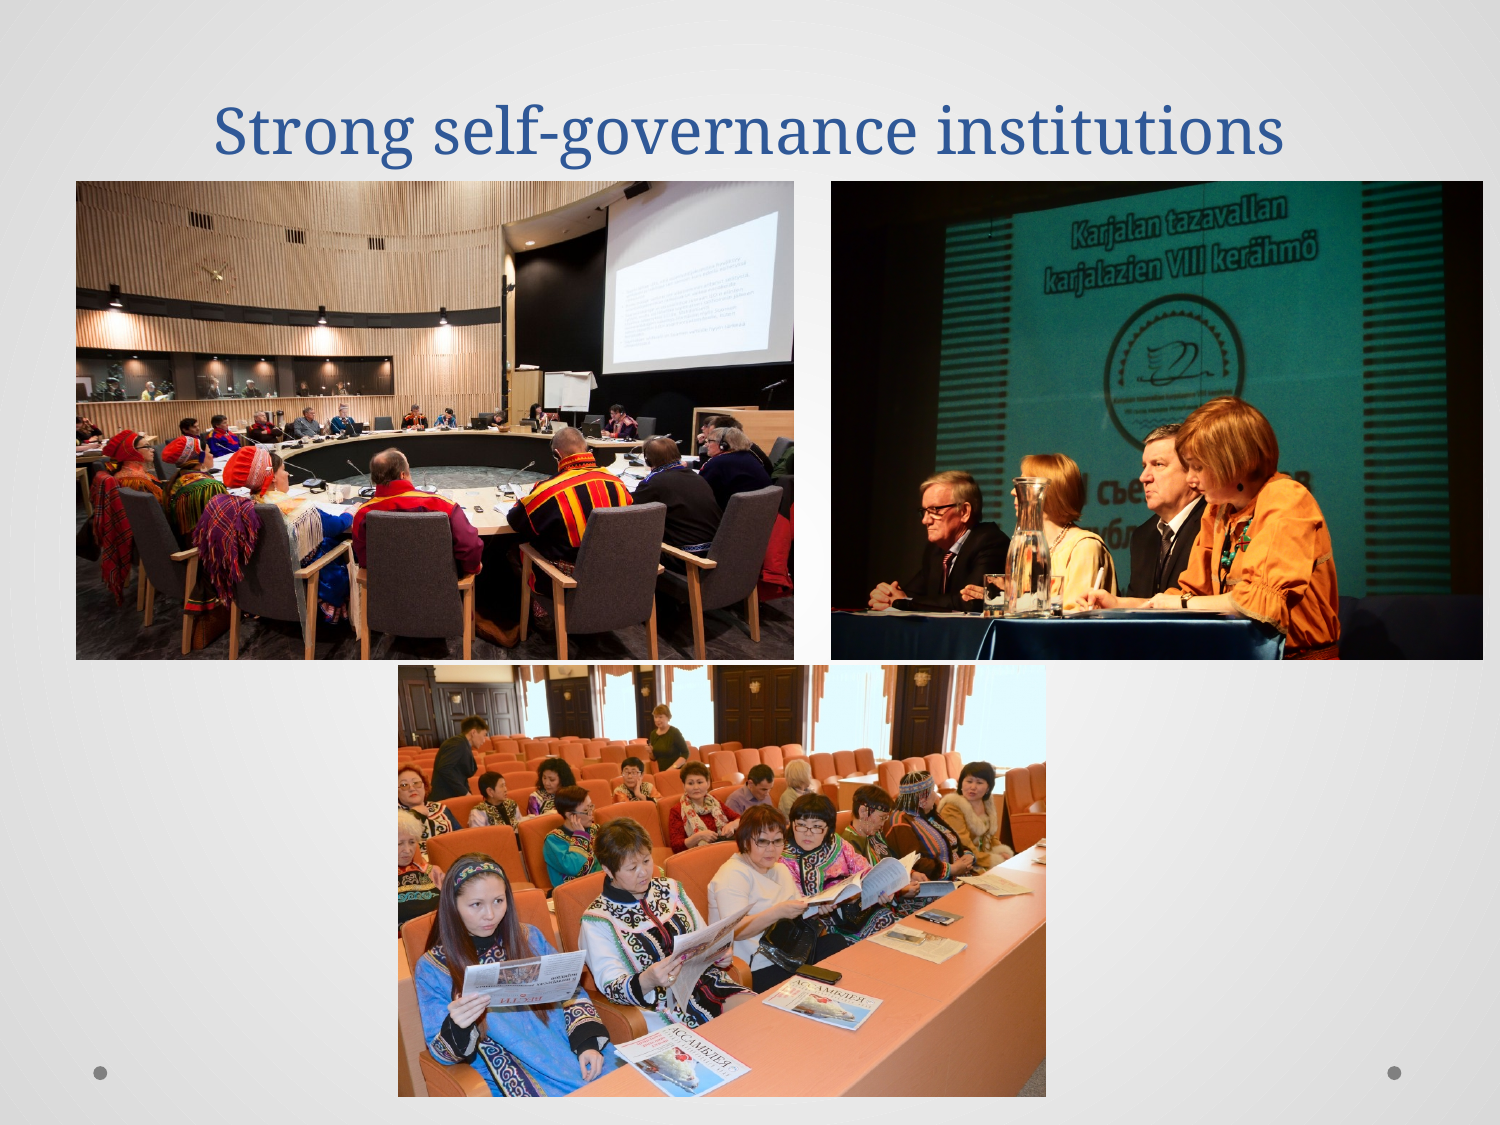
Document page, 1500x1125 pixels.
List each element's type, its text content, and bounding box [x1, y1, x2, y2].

title Strong self-governance institutions [74, 73, 1426, 176]
picture [397, 665, 1046, 1097]
picture [831, 180, 1484, 660]
picture [76, 180, 794, 660]
